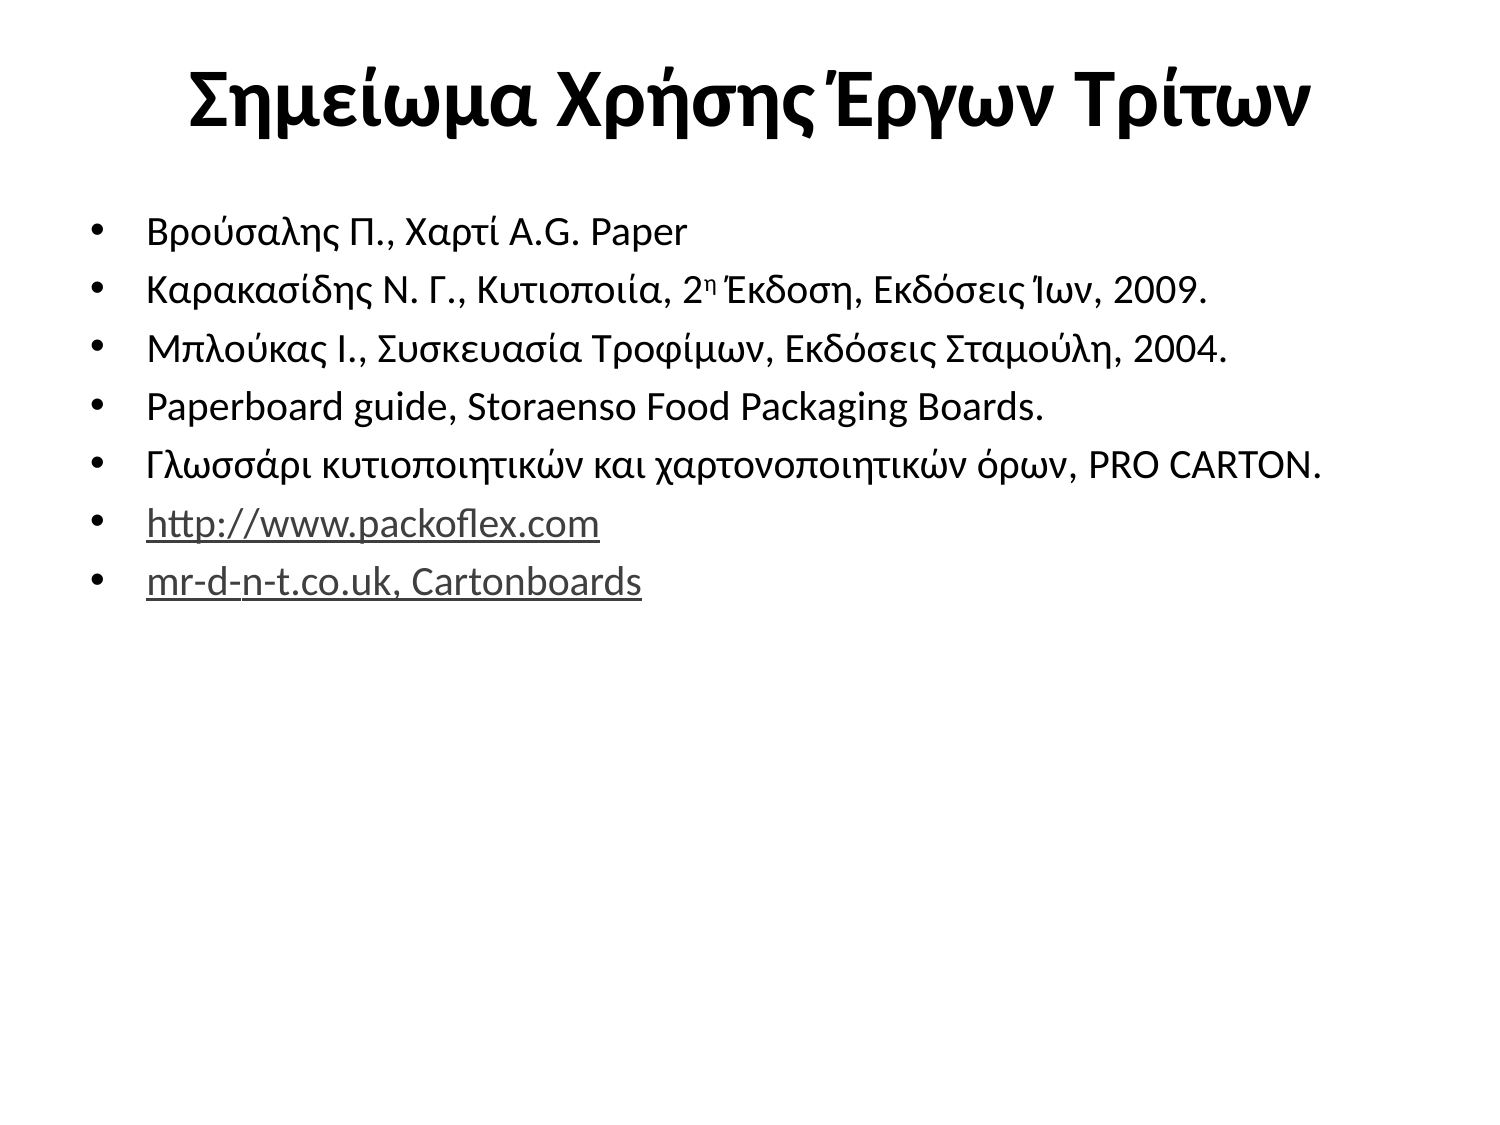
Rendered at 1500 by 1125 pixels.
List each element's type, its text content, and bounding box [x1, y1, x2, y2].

title Σημείωμα Χρήσης Έργων Τρίτων [76, 19, 1427, 169]
list Βρούσαλης Π., Χαρτί Α.G. Paper Καρακασίδης N. Γ., Κυτιοποιία, 2η Έκδοση, Εκδόσεις Ίων, 2009. Μπλούκας Ι., Συσκευασία Τροφίμων, Εκδόσεις Σταμούλη, 2004. Paperboard guide, Storaenso Food Packaging Boards. Γλωσσάρι κυτιοποιητικών και χαρτονοποιητικών όρων, PRO CARTON. http://www.packoflex.com mr-d-n-t.co.uk, Cartonboards [75, 196, 1425, 1024]
